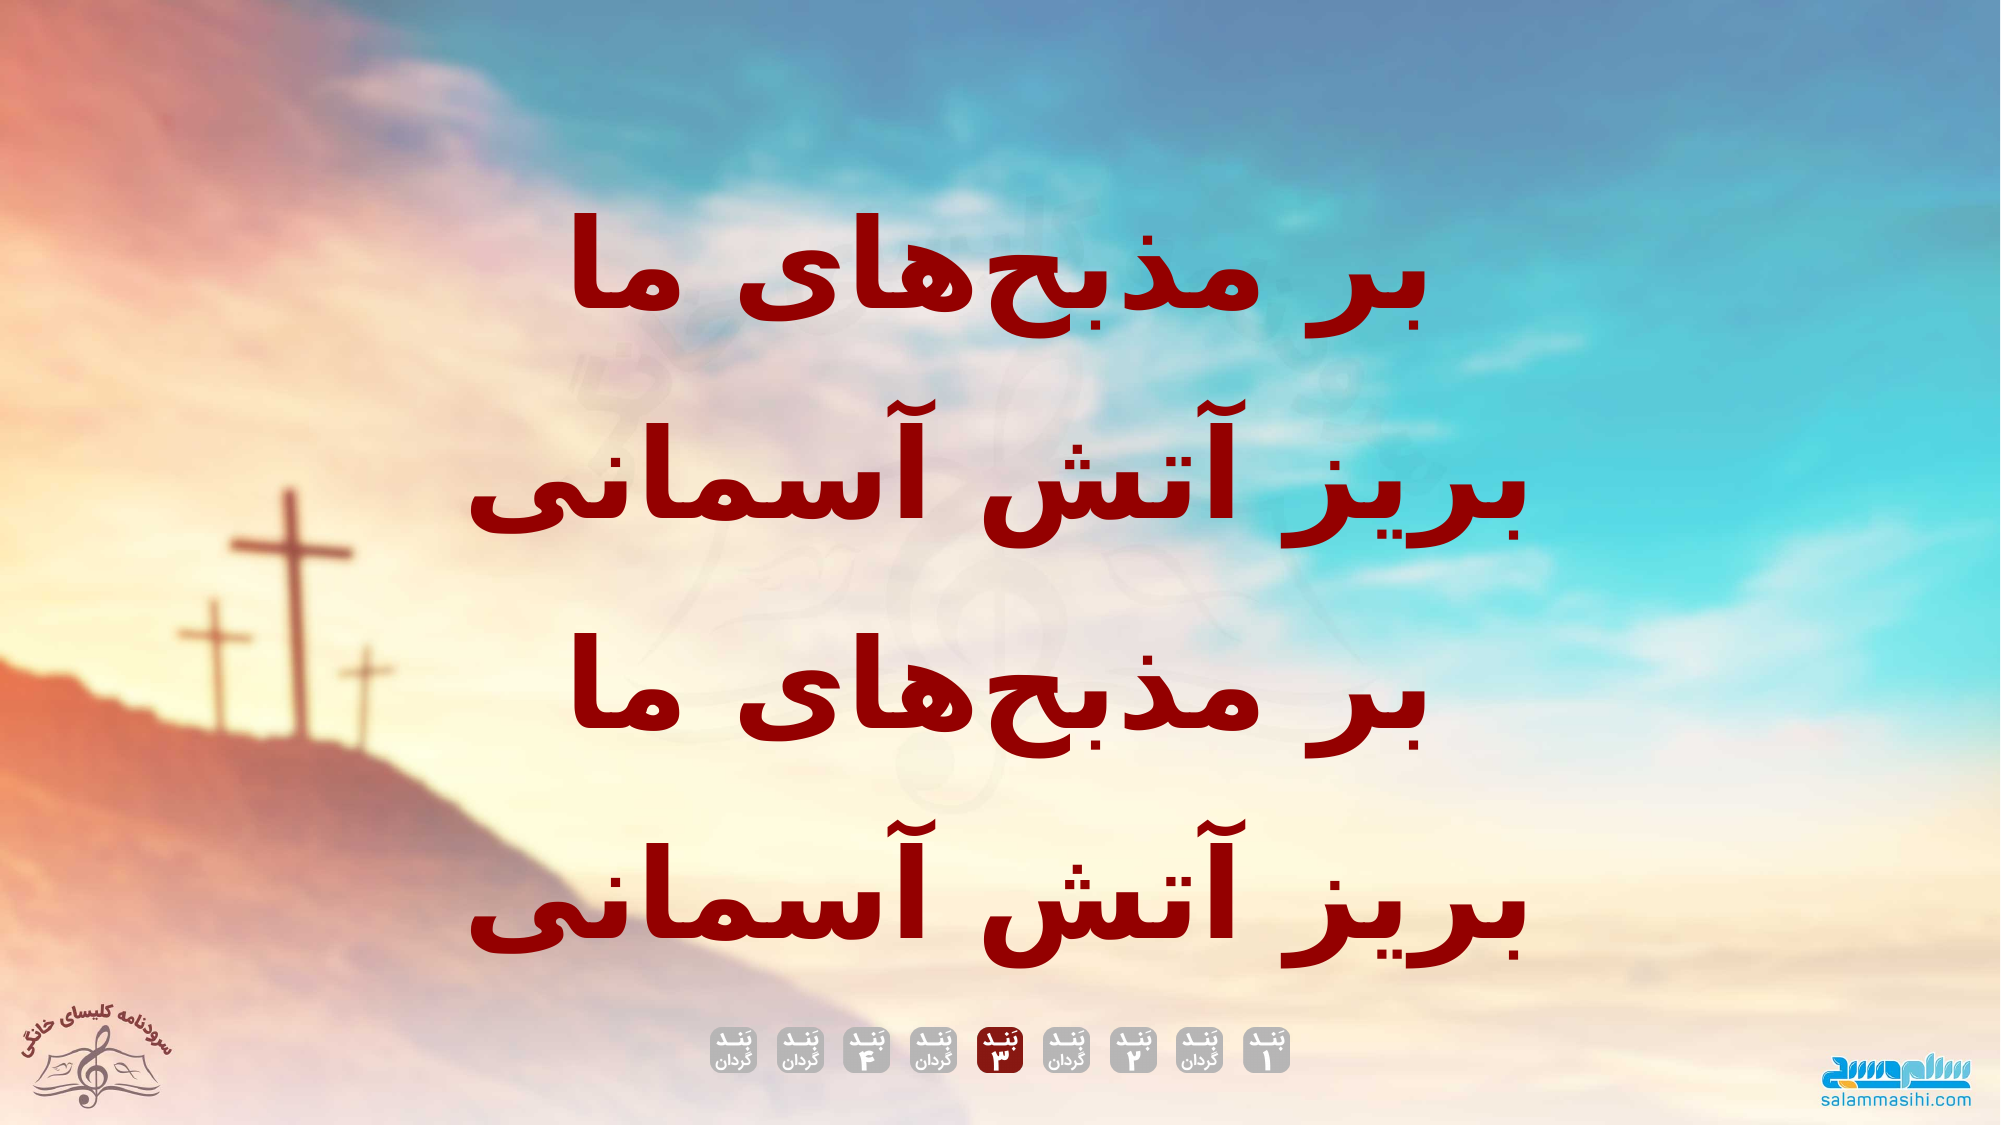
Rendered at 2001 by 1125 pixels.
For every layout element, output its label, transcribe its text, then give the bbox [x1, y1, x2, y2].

picture [0, 0, 2001, 1125]
title بر مذبح‌های ما بریز آتش آسمانی بر مذبح‌های ما بریز آتش آسمانی [137, 59, 1863, 1027]
